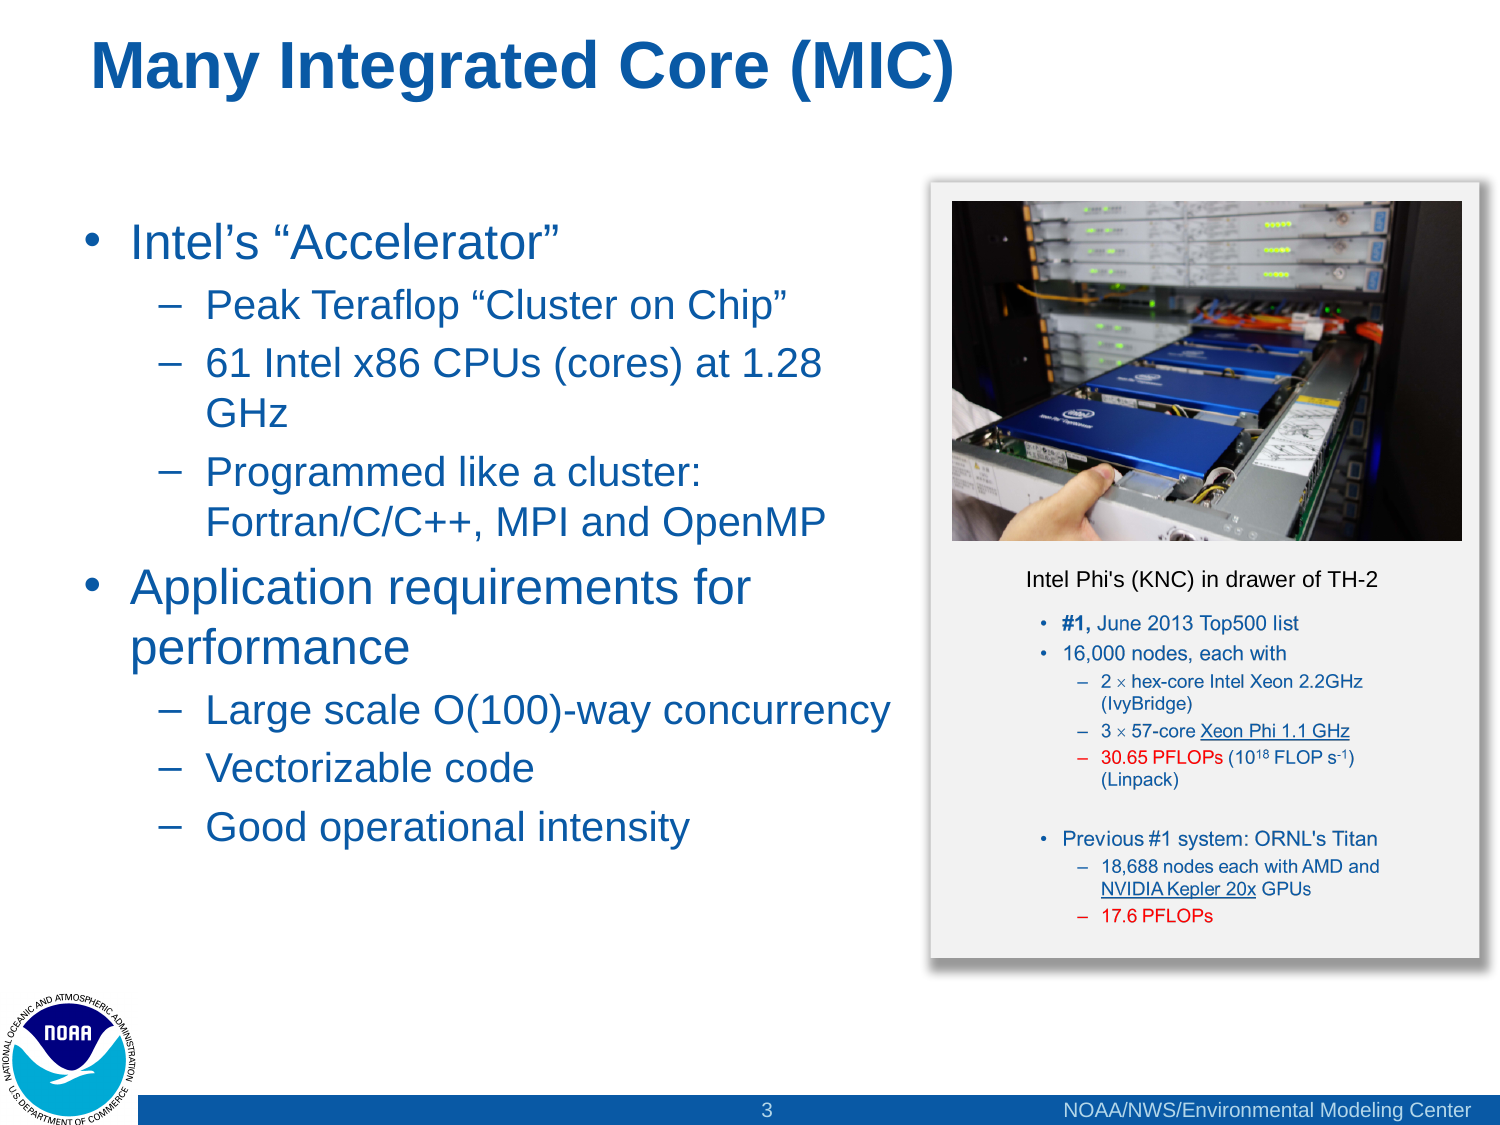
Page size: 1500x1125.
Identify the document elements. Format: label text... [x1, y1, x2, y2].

list Intel’s “Accelerator” Peak Teraflop “Cluster on Chip” 61 Intel x86 CPUs (cores) at 1.28 GHz Programmed like a cluster: Fortran/C/C++, MPI and OpenMP Application requirements for performance Large scale O(100)-way concurrency Vectorizable code Good operational intensity [68, 201, 911, 1047]
picture [0, 992, 138, 1125]
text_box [930, 182, 1480, 959]
title Many Integrated Core (MIC) [75, 14, 1425, 111]
